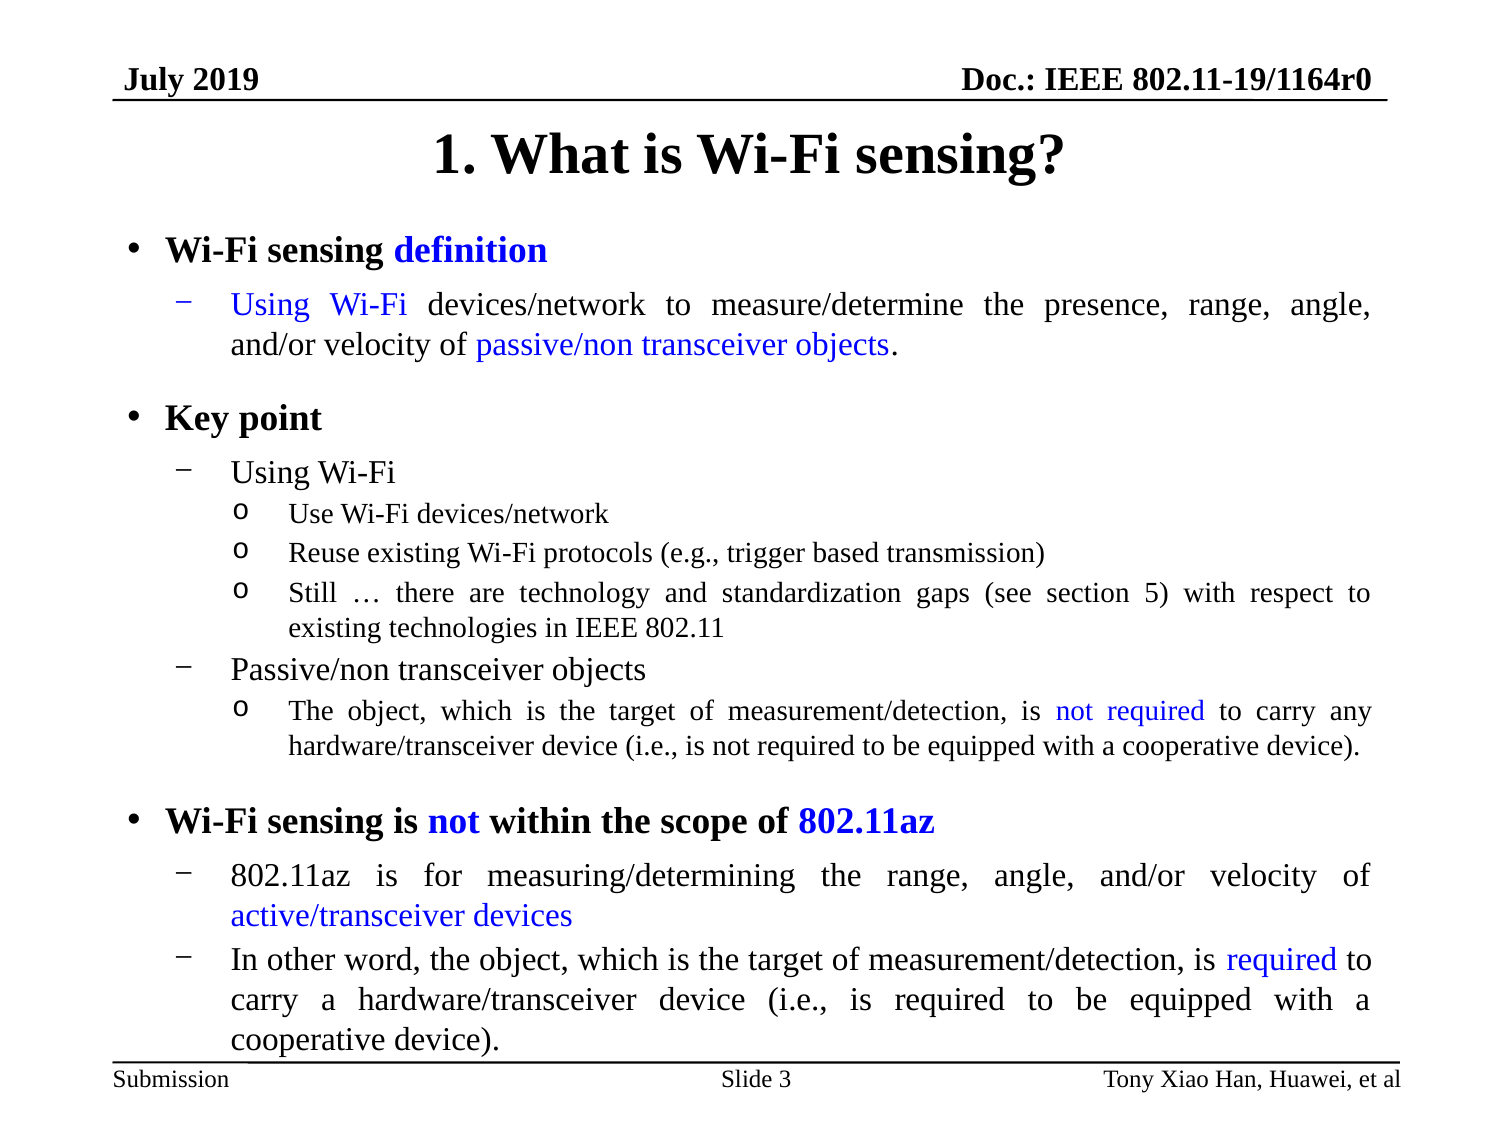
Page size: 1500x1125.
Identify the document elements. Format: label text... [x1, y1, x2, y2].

text_box Wi-Fi sensing definition Using Wi-Fi devices/network to measure/determine the presence, range, angle, and/or velocity of passive/non transceiver objects. Key point Using Wi-Fi Use Wi-Fi devices/network Reuse existing Wi-Fi protocols (e.g., trigger based transmission) Still … there are technology and standardization gaps (see section 5) with respect to existing technologies in IEEE 802.11 Passive/non transceiver objects The object, which is the target of measurement/detection, is not required to carry any hardware/transceiver device (i.e., is not required to be equipped with a cooperative device). Wi-Fi sensing is not within the scope of 802.11az 802.11az is for measuring/determining the range, angle, and/or velocity of active/transceiver devices In other word, the object, which is the target of measurement/detection, is required to carry a hardware/transceiver device (i.e., is required to be equipped with a cooperative device). [112, 217, 1388, 1063]
footer Tony Xiao Han, Huawei, et al [949, 1061, 1402, 1093]
title 1. What is Wi-Fi sensing? [112, 112, 1388, 188]
slide_number Slide 3 [712, 1063, 800, 1093]
